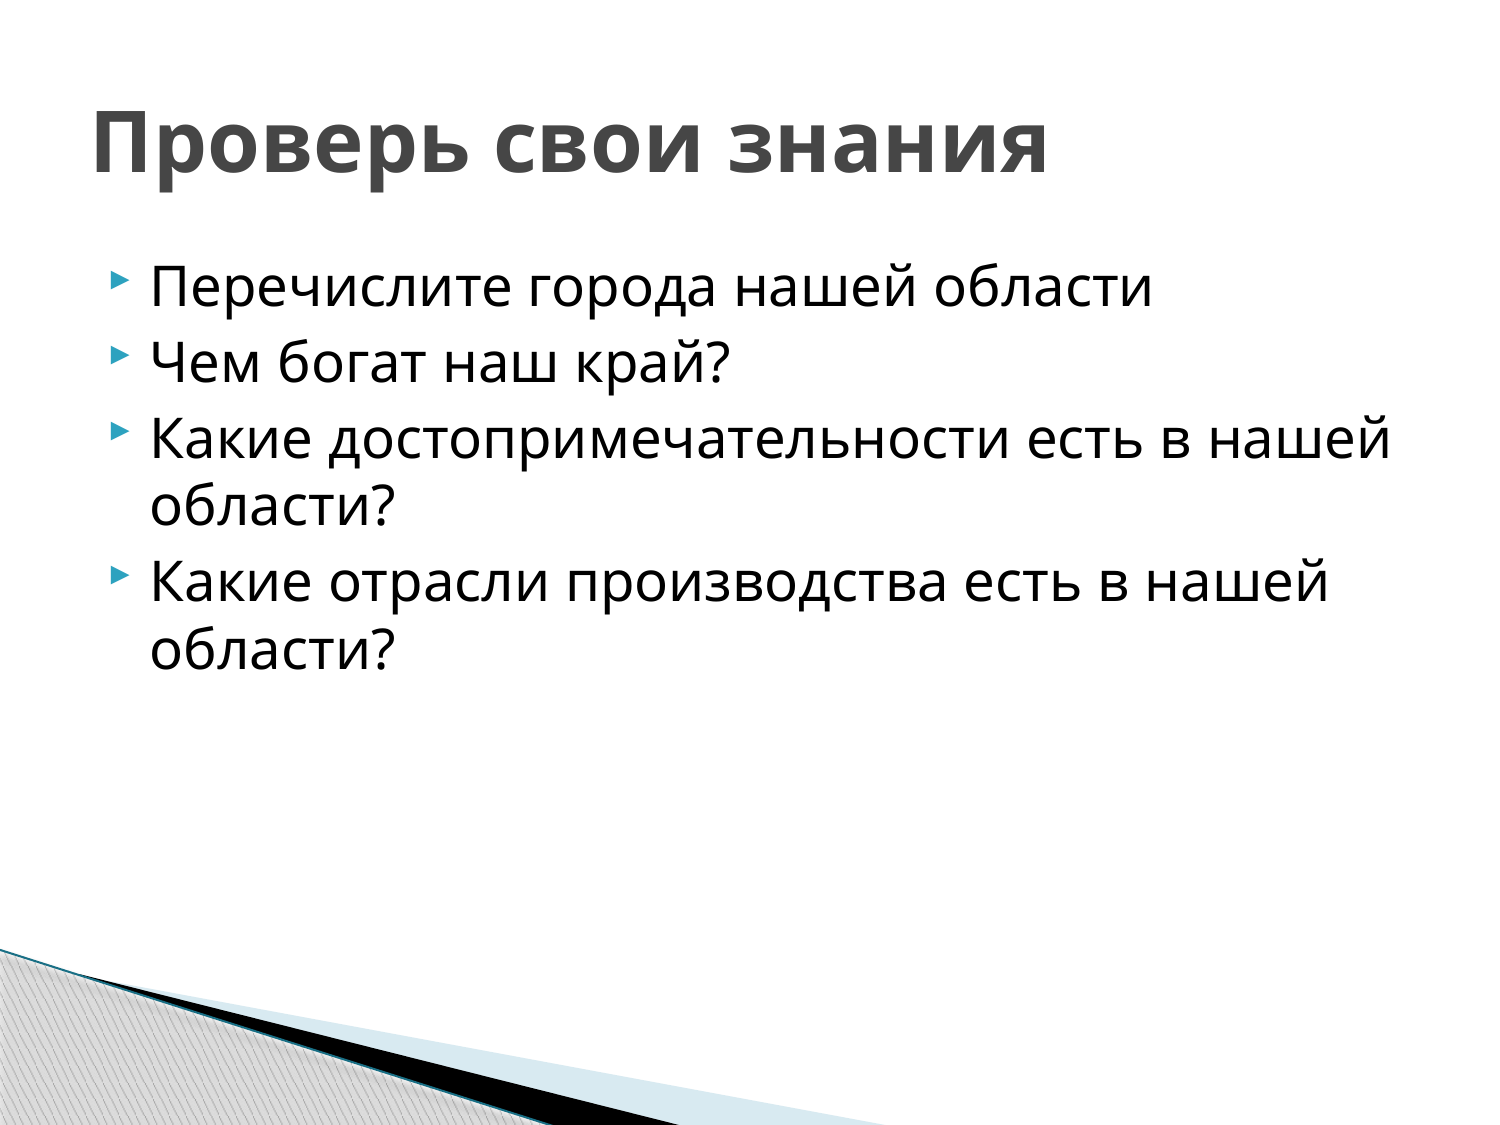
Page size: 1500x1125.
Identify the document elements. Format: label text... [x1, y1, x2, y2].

list Перечислите города нашей области Чем богат наш край? Какие достопримечательности есть в нашей области? Какие отрасли производства есть в нашей области? [75, 243, 1425, 986]
title Проверь свои знания [75, 45, 1425, 233]
